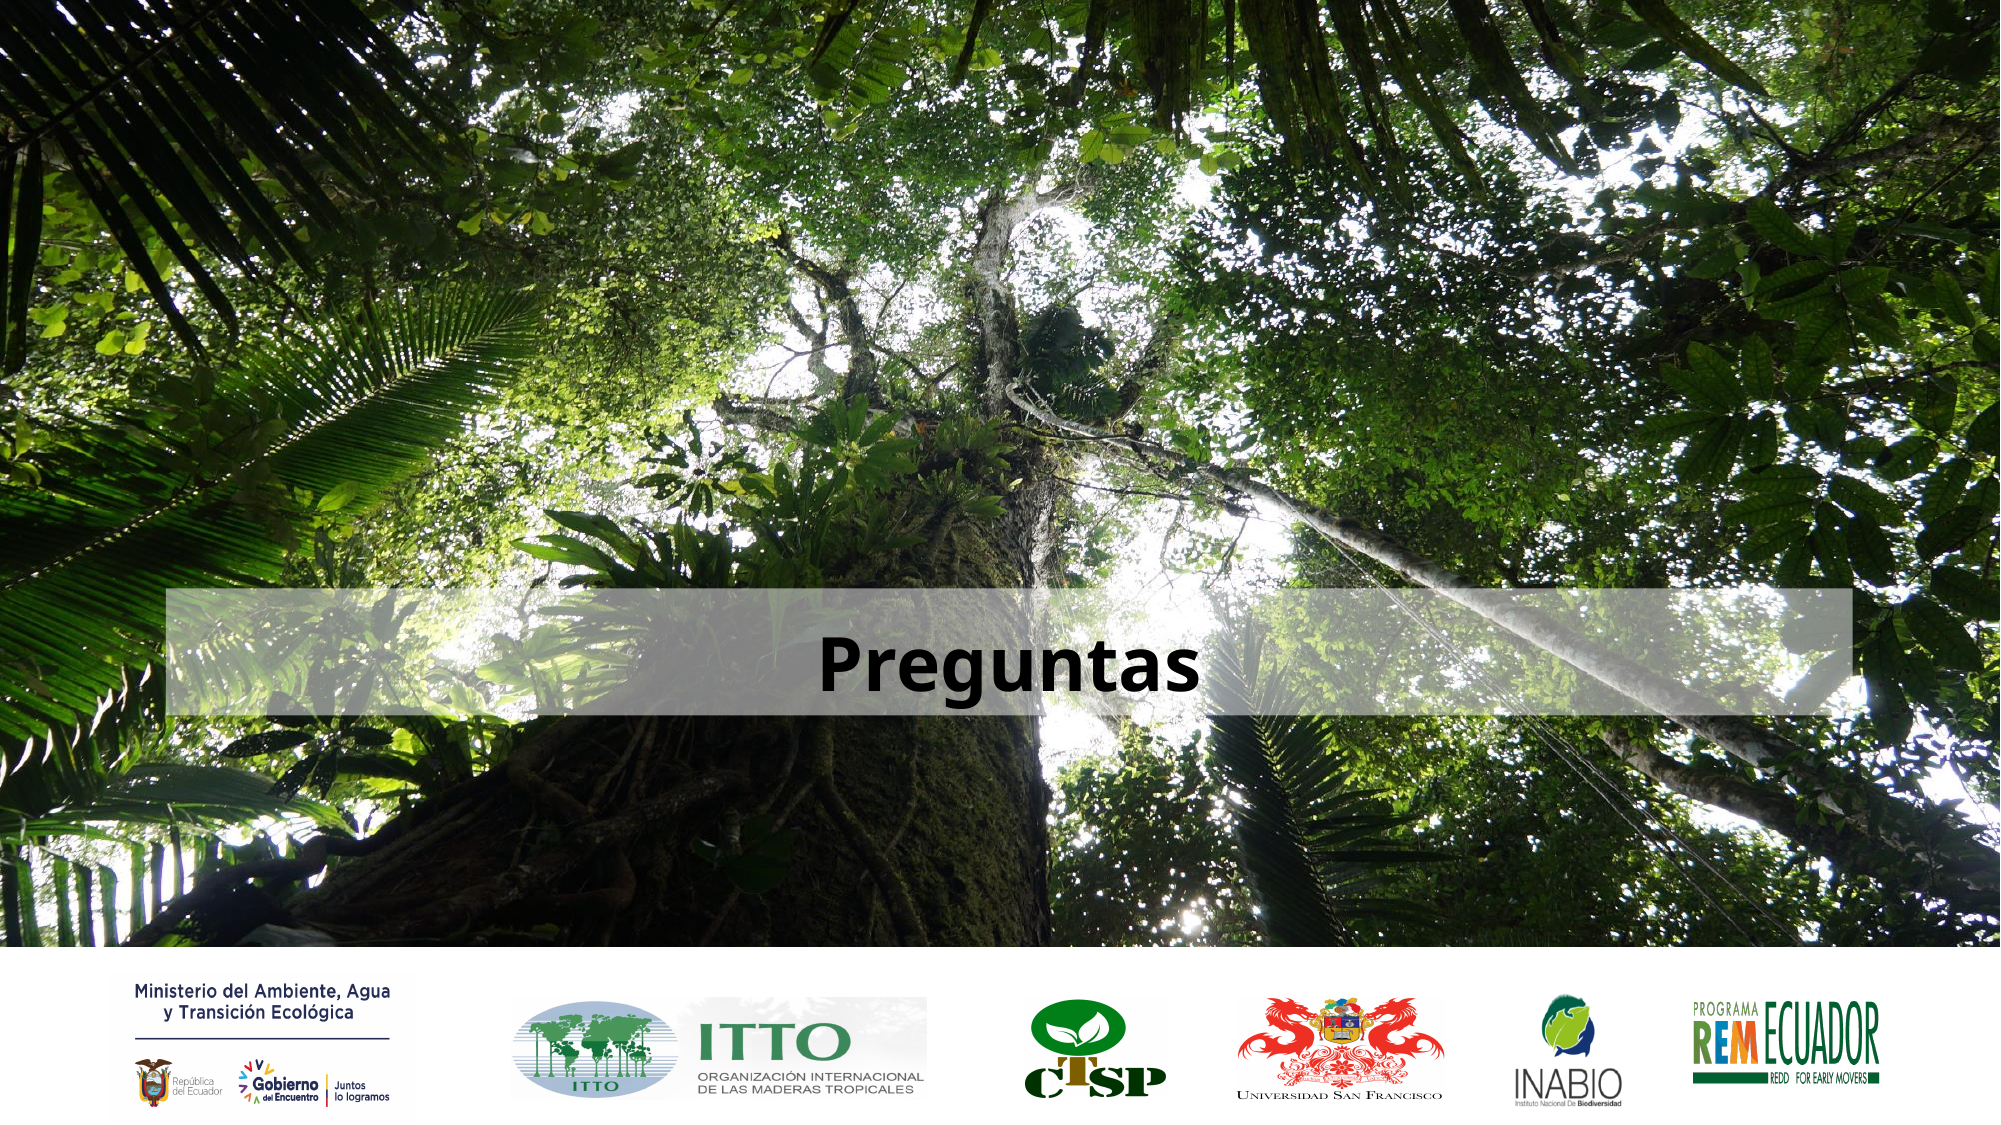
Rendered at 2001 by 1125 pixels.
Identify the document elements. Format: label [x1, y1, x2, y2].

text_box [109, 973, 1891, 1122]
picture [0, 0, 2000, 947]
